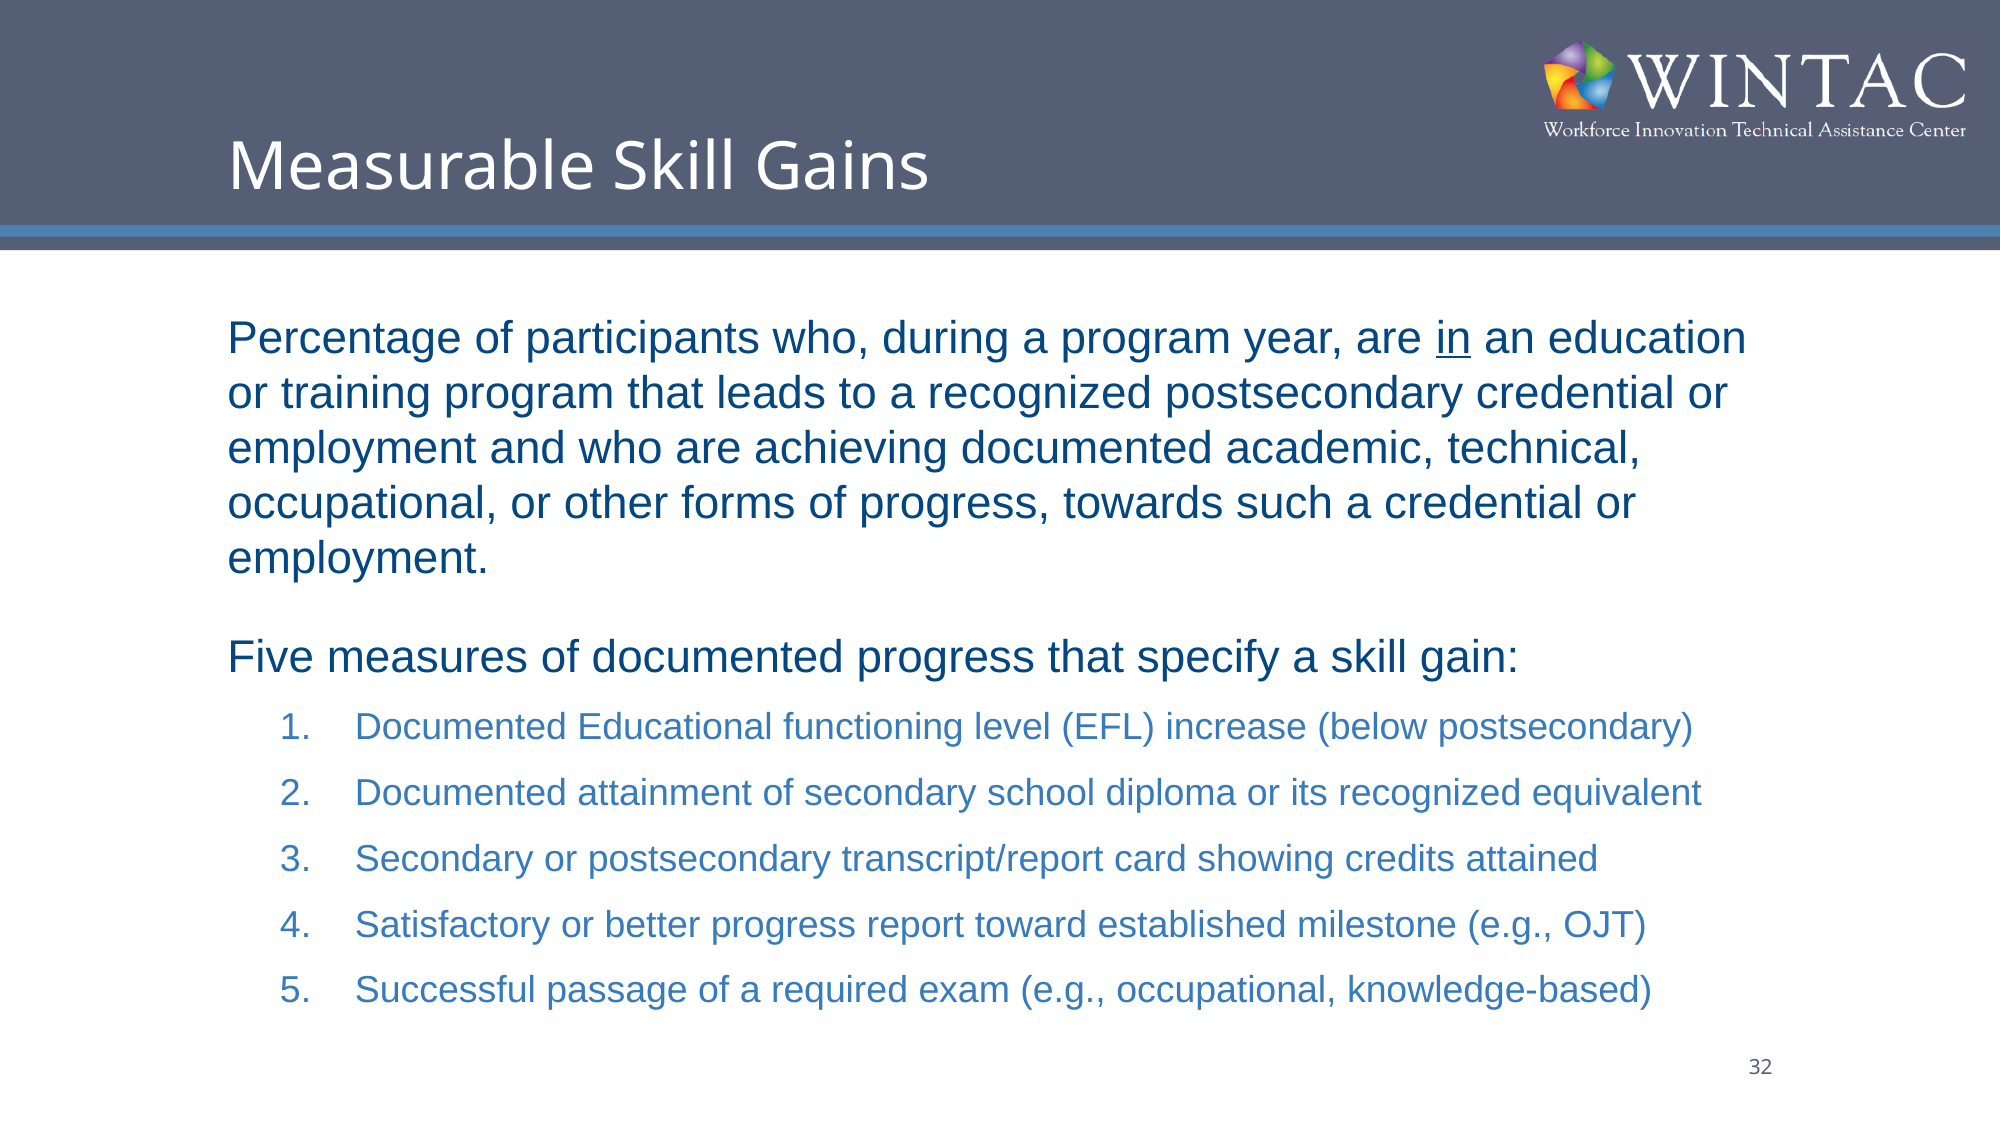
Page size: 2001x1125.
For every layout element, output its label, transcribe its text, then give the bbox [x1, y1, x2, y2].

slide_number 32 [1562, 1045, 1788, 1091]
list Five measures of documented progress that specify a skill gain: Documented Educational functioning level (EFL) increase (below postsecondary) Documented attainment of secondary school diploma or its recognized equivalent Secondary or postsecondary transcript/report card showing credits attained Satisfactory or better progress report toward established milestone (e.g., OJT) Successful passage of a required exam (e.g., occupational, knowledge-based) [212, 618, 1761, 1046]
list Percentage of participants who, during a program year, are in an education or training program that leads to a recognized postsecondary credential or employment and who are achieving documented academic, technical, occupational, or other forms of progress, towards such a credential or employment. [212, 299, 1788, 1013]
picture [1529, 27, 1981, 150]
title Measurable Skill Gains [212, 41, 1788, 212]
